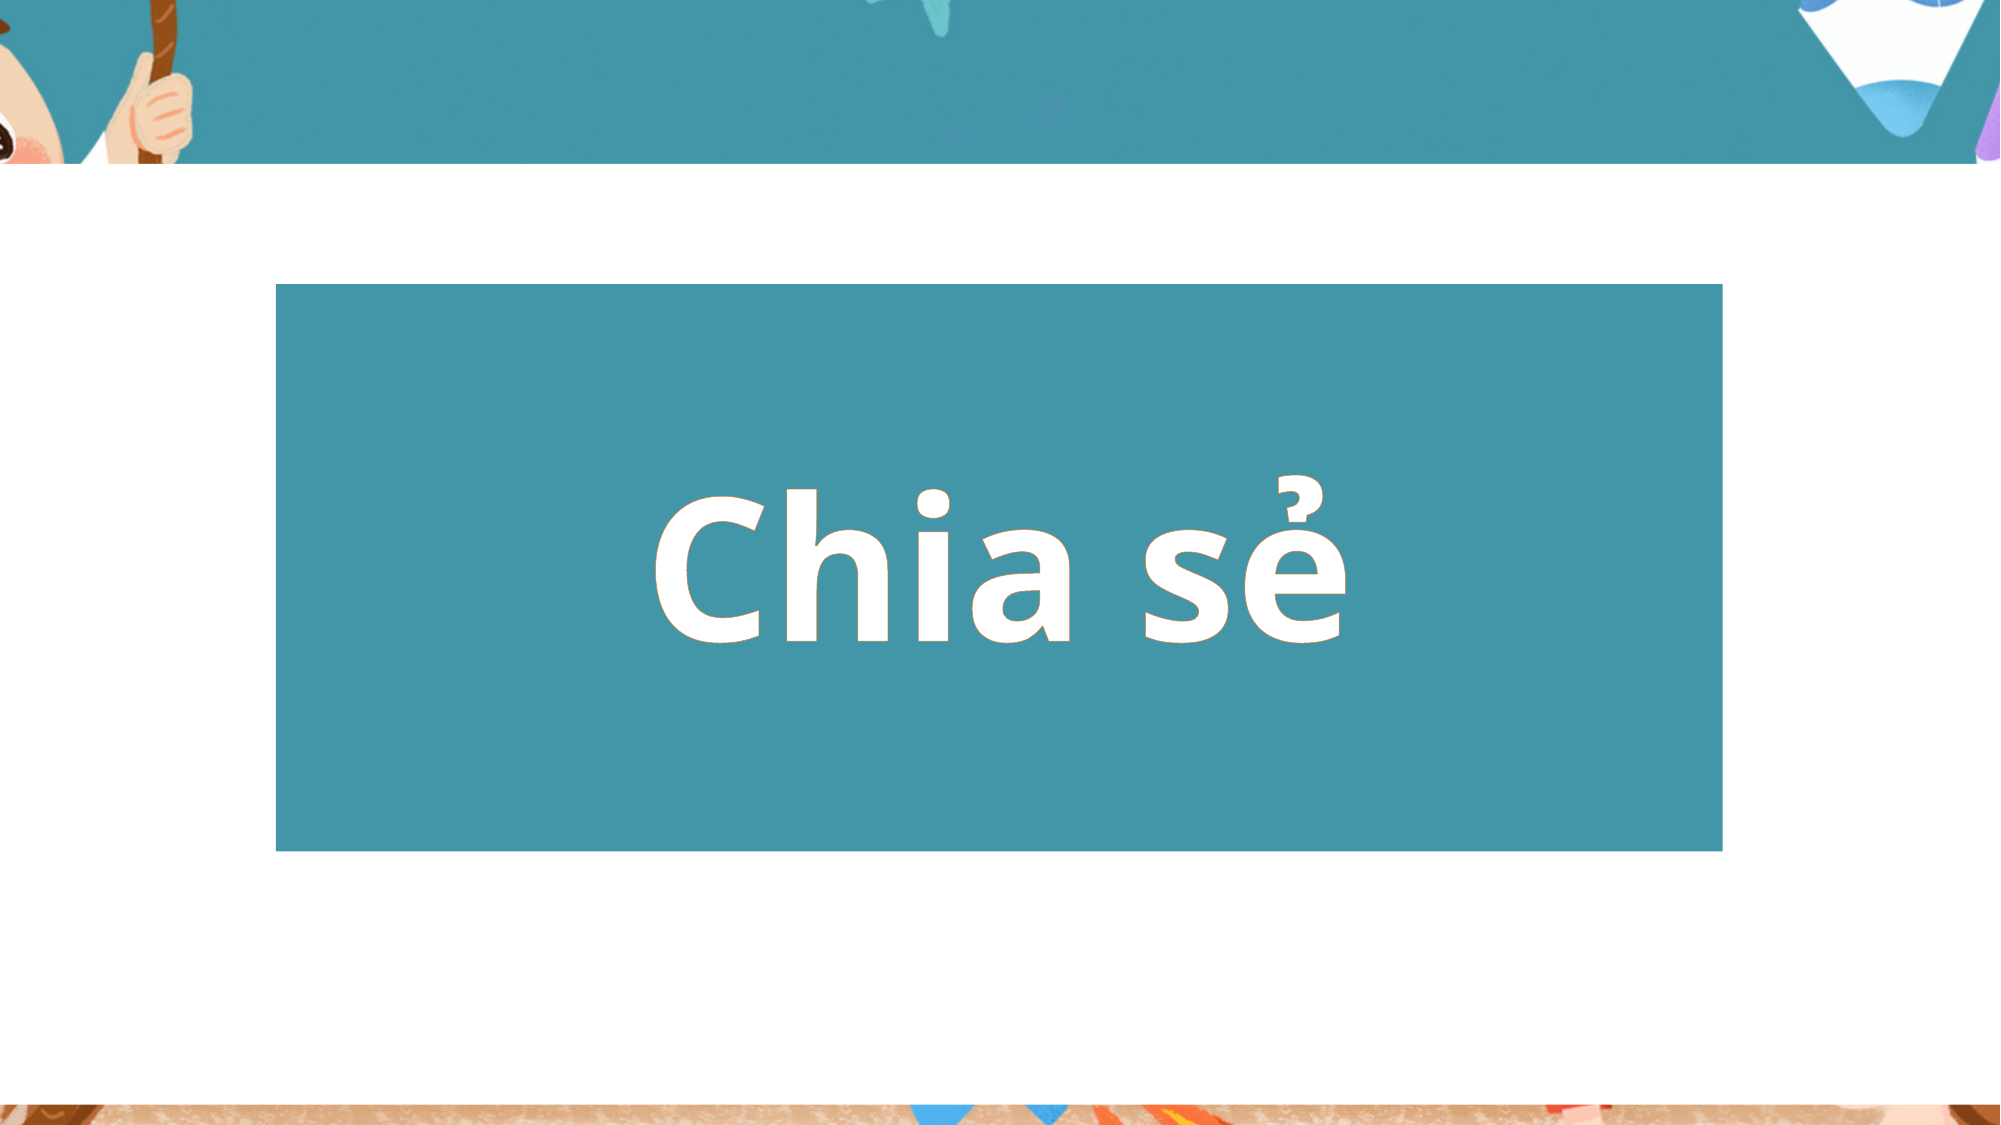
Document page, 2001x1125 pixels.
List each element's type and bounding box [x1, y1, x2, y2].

text_box [0, 0, 2000, 1125]
